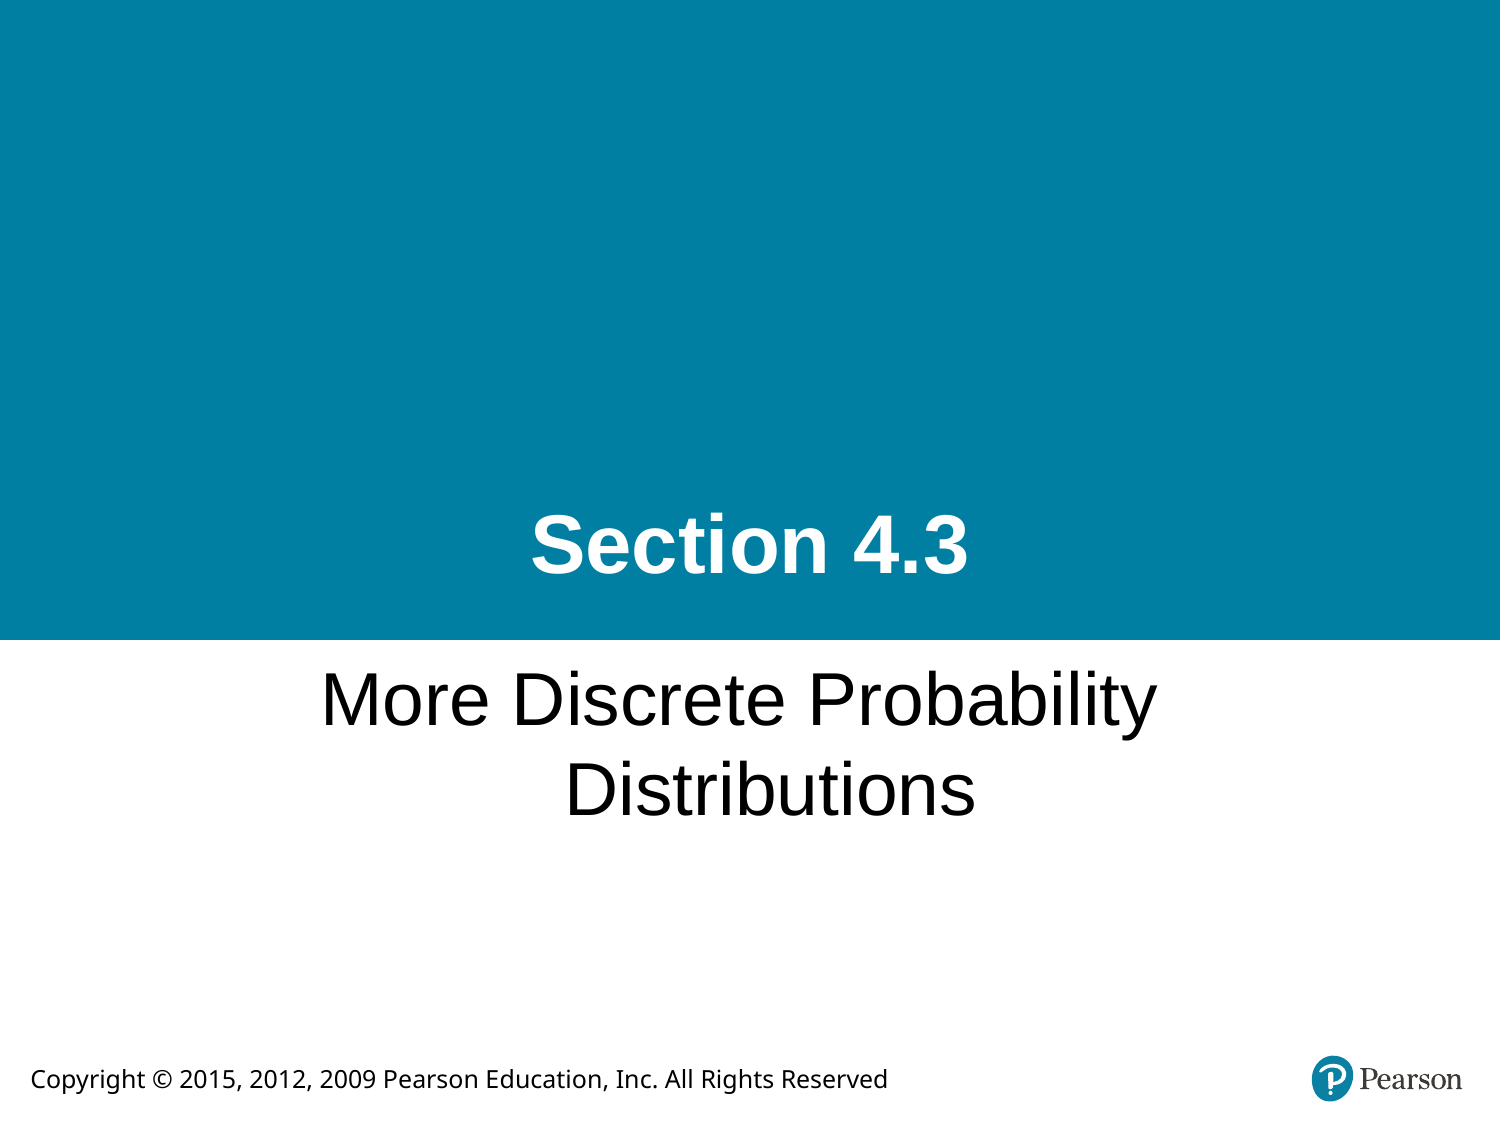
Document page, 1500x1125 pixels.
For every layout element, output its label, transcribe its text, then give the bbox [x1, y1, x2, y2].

title Section 4.3 [112, 125, 1388, 591]
subtitle More Discrete Probability Distributions [110, 650, 1390, 938]
